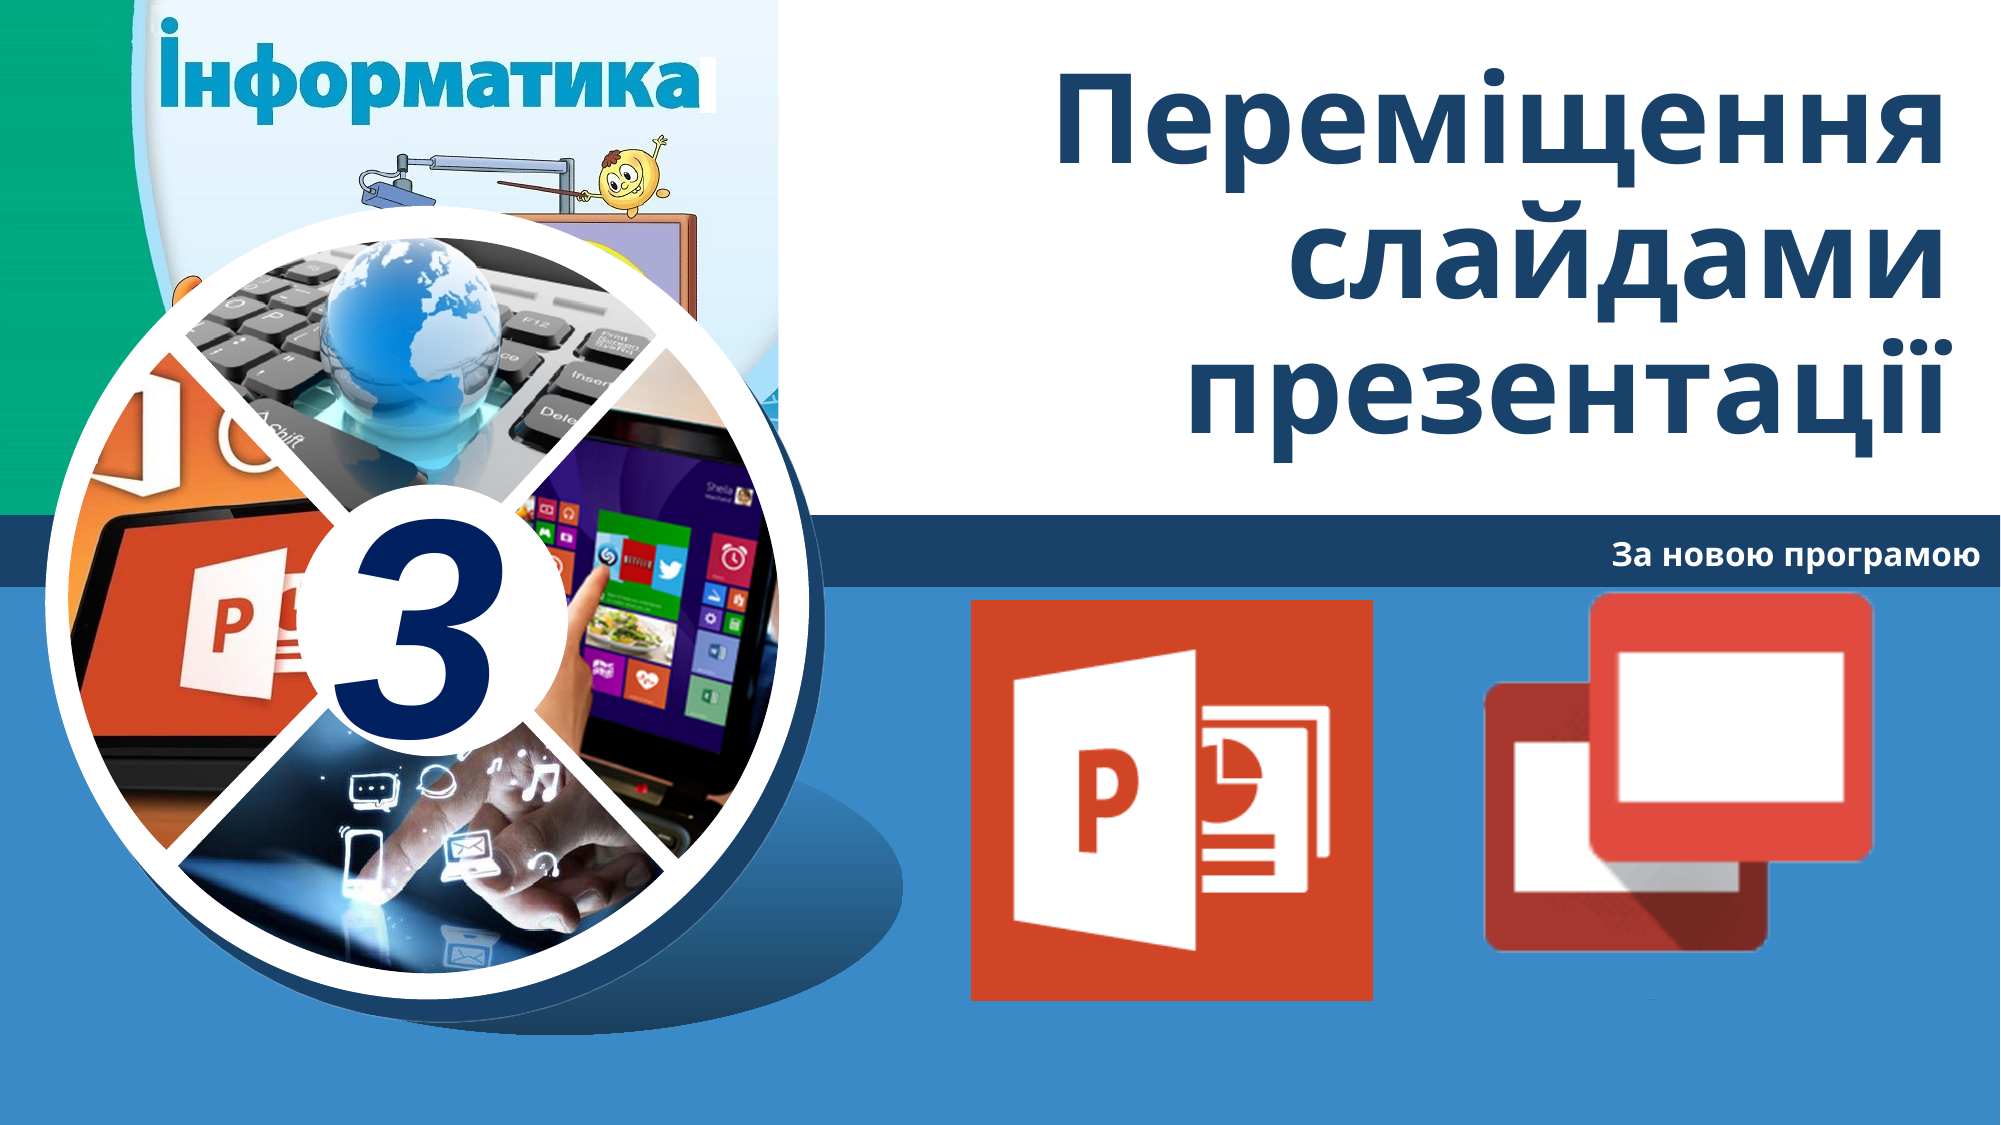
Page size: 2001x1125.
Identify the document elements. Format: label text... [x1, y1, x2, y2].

picture [178, 708, 665, 974]
title Переміщення слайдами презентації [795, 110, 1966, 406]
picture [68, 352, 334, 850]
picture [515, 347, 780, 859]
picture [0, 0, 779, 515]
picture [185, 237, 657, 513]
picture [971, 534, 2001, 1125]
subtitle За новою програмою [825, 522, 1997, 589]
